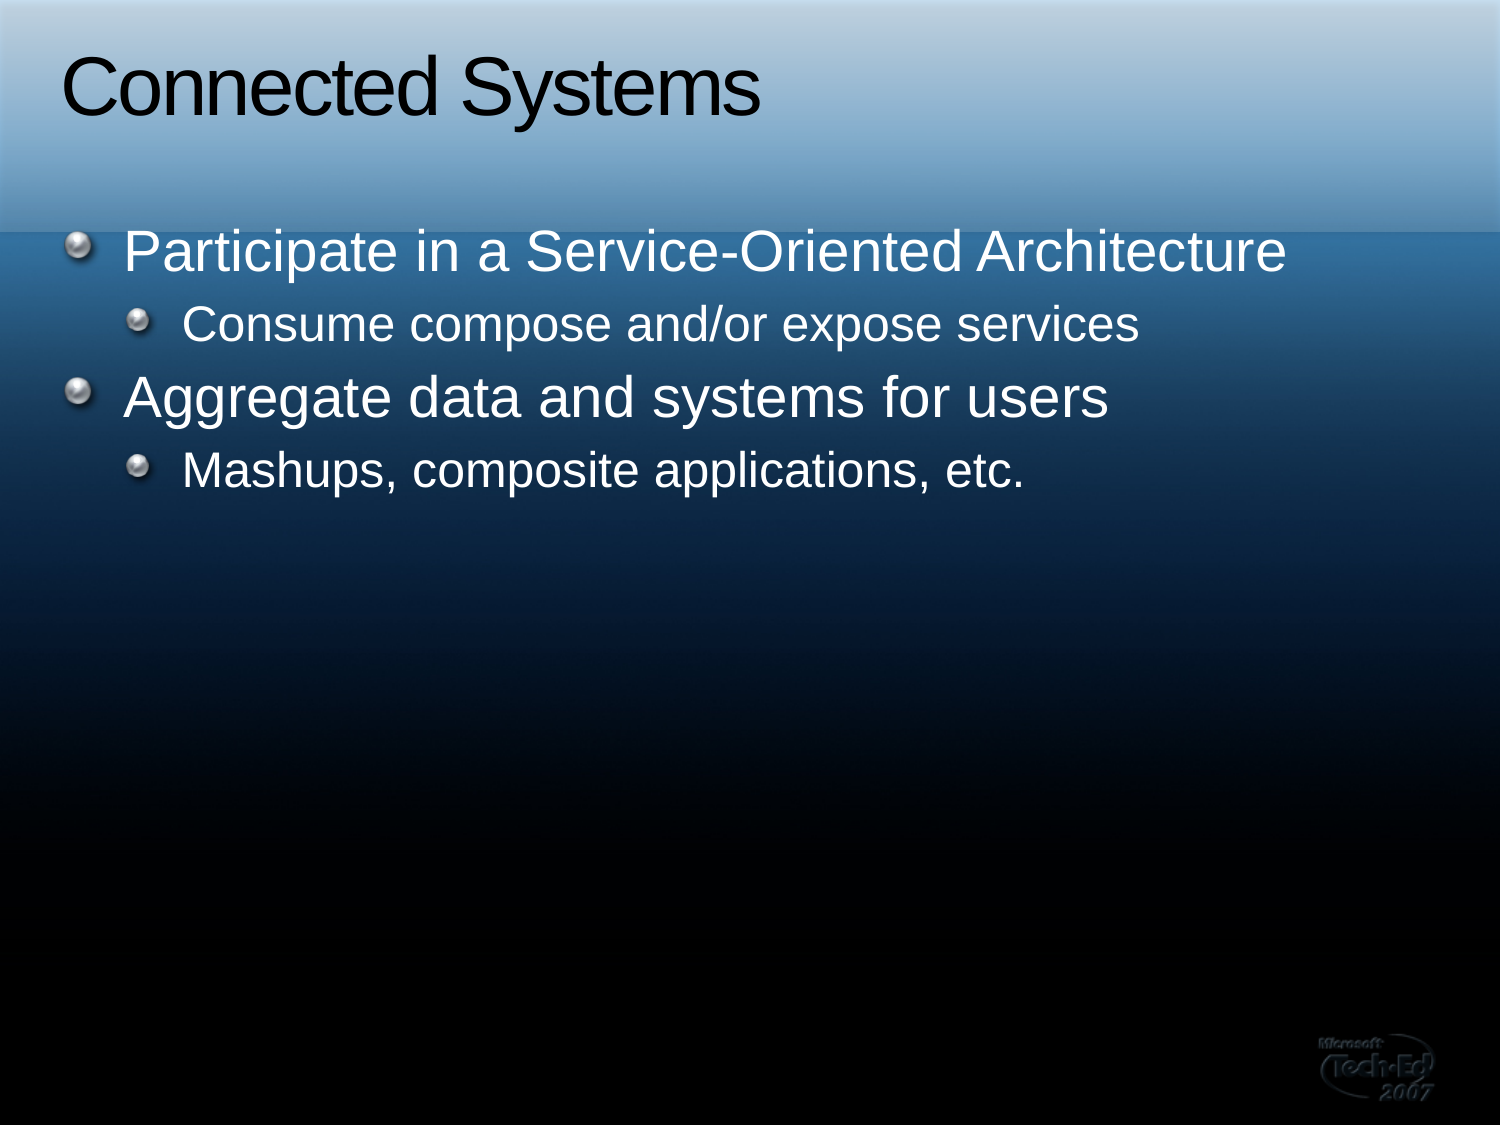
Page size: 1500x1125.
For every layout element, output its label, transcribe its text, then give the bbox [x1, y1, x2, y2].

list Participate in a Service-Oriented Architecture Consume compose and/or expose services Aggregate data and systems for users Mashups, composite applications, etc. [60, 221, 1436, 526]
picture [122, 305, 158, 341]
picture [122, 451, 158, 487]
title Connected Systems [60, 35, 1436, 137]
picture [0, 228, 1500, 1125]
